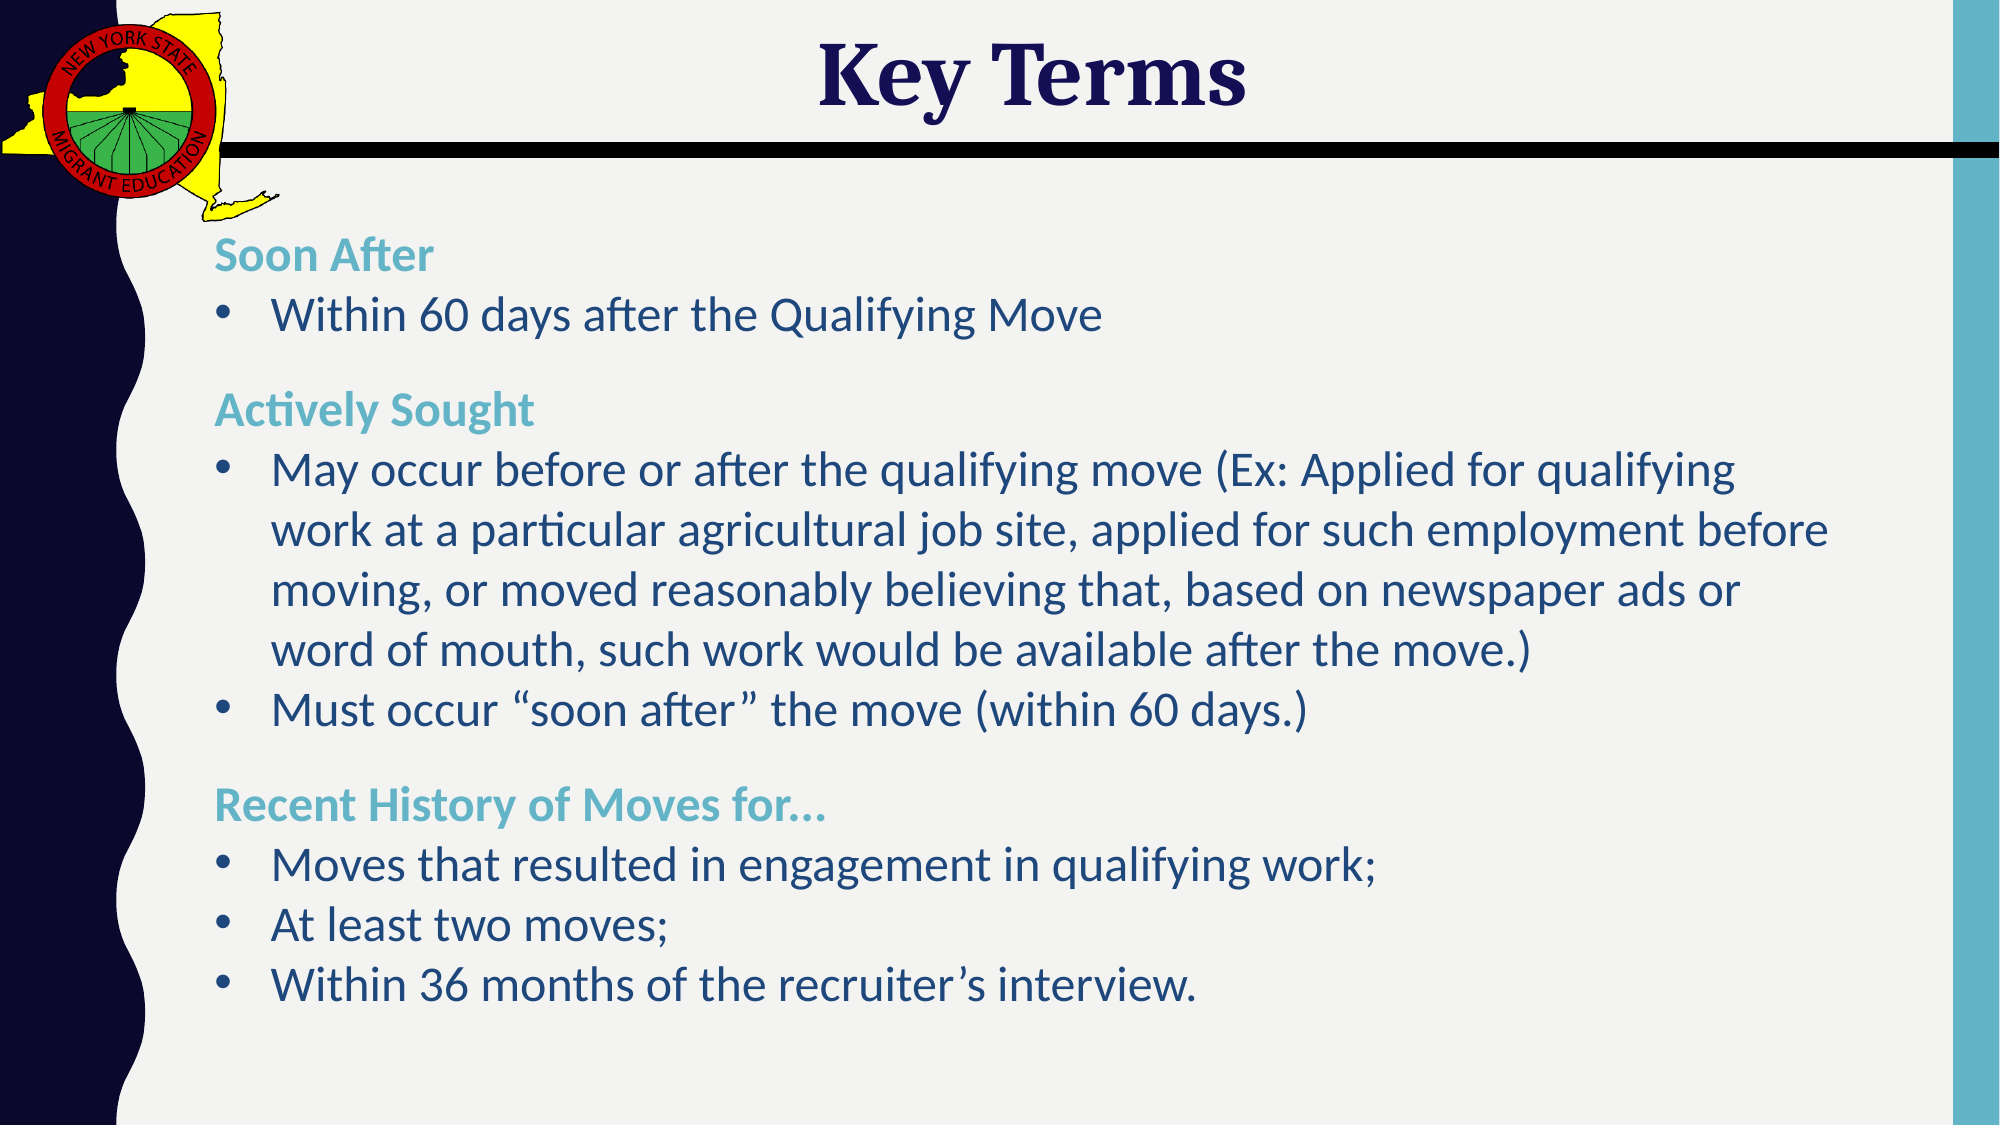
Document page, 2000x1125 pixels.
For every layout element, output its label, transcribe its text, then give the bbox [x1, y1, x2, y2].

text_box Key Terms [284, 158, 1935, 166]
text_box Soon After Within 60 days after the Qualifying Move Actively Sought May occur before or after the qualifying move (Ex: Applied for qualifying work at a particular agricultural job site, applied for such employment before moving, or moved reasonably believing that, based on newspaper ads or word of mouth, such work would be available after the move.) Must occur “soon after” the move (within 60 days.) Recent History of Moves for... Moves that resulted in engagement in qualifying work; At least two moves; Within 36 months of the recruiter’s interview. [199, 214, 1850, 1019]
picture [0, 0, 284, 263]
text_box Key Terms [284, 23, 1935, 142]
